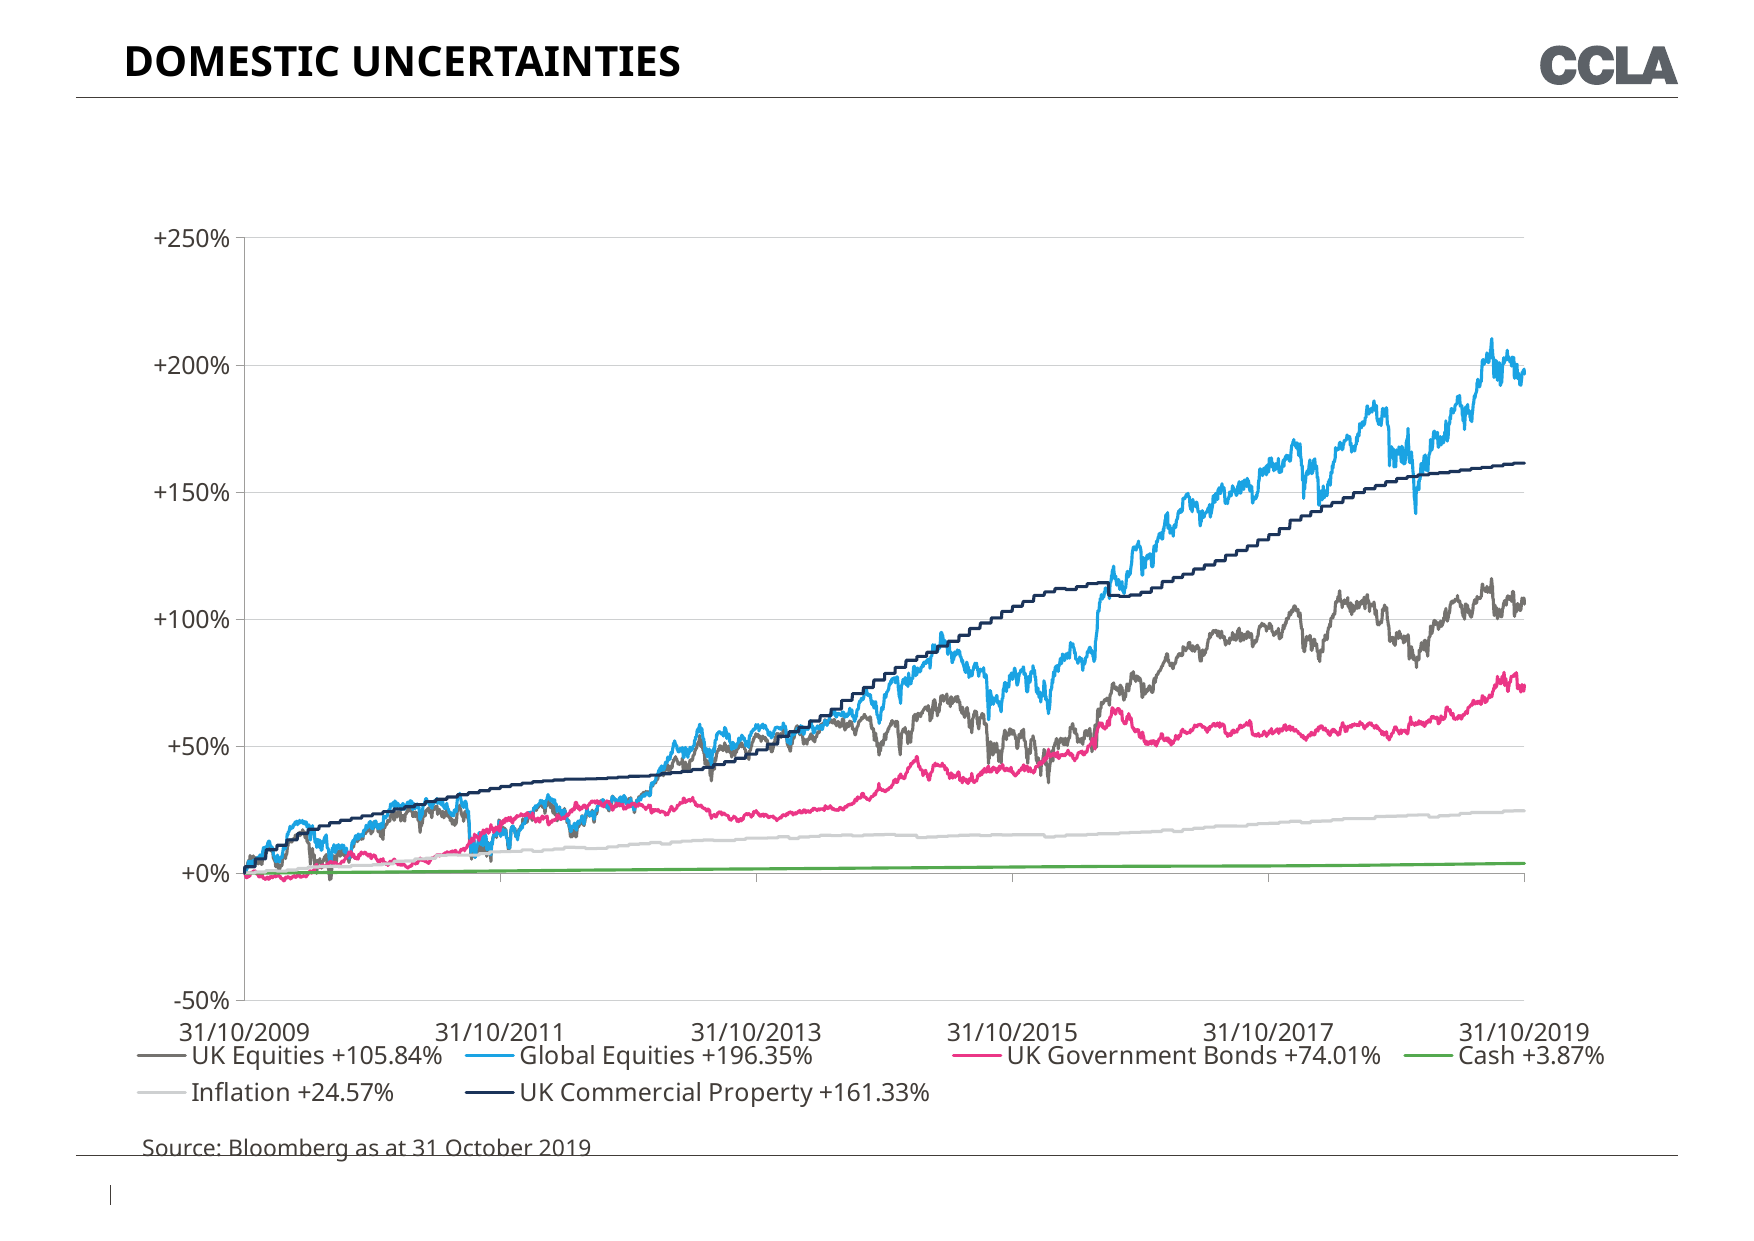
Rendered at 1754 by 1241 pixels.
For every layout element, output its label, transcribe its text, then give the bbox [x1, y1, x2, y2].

title Domestic uncertainties [123, 2, 1619, 86]
chart [123, 202, 1621, 1126]
text_box Source: Bloomberg as at 31 October 2019 [123, 1126, 1575, 1170]
